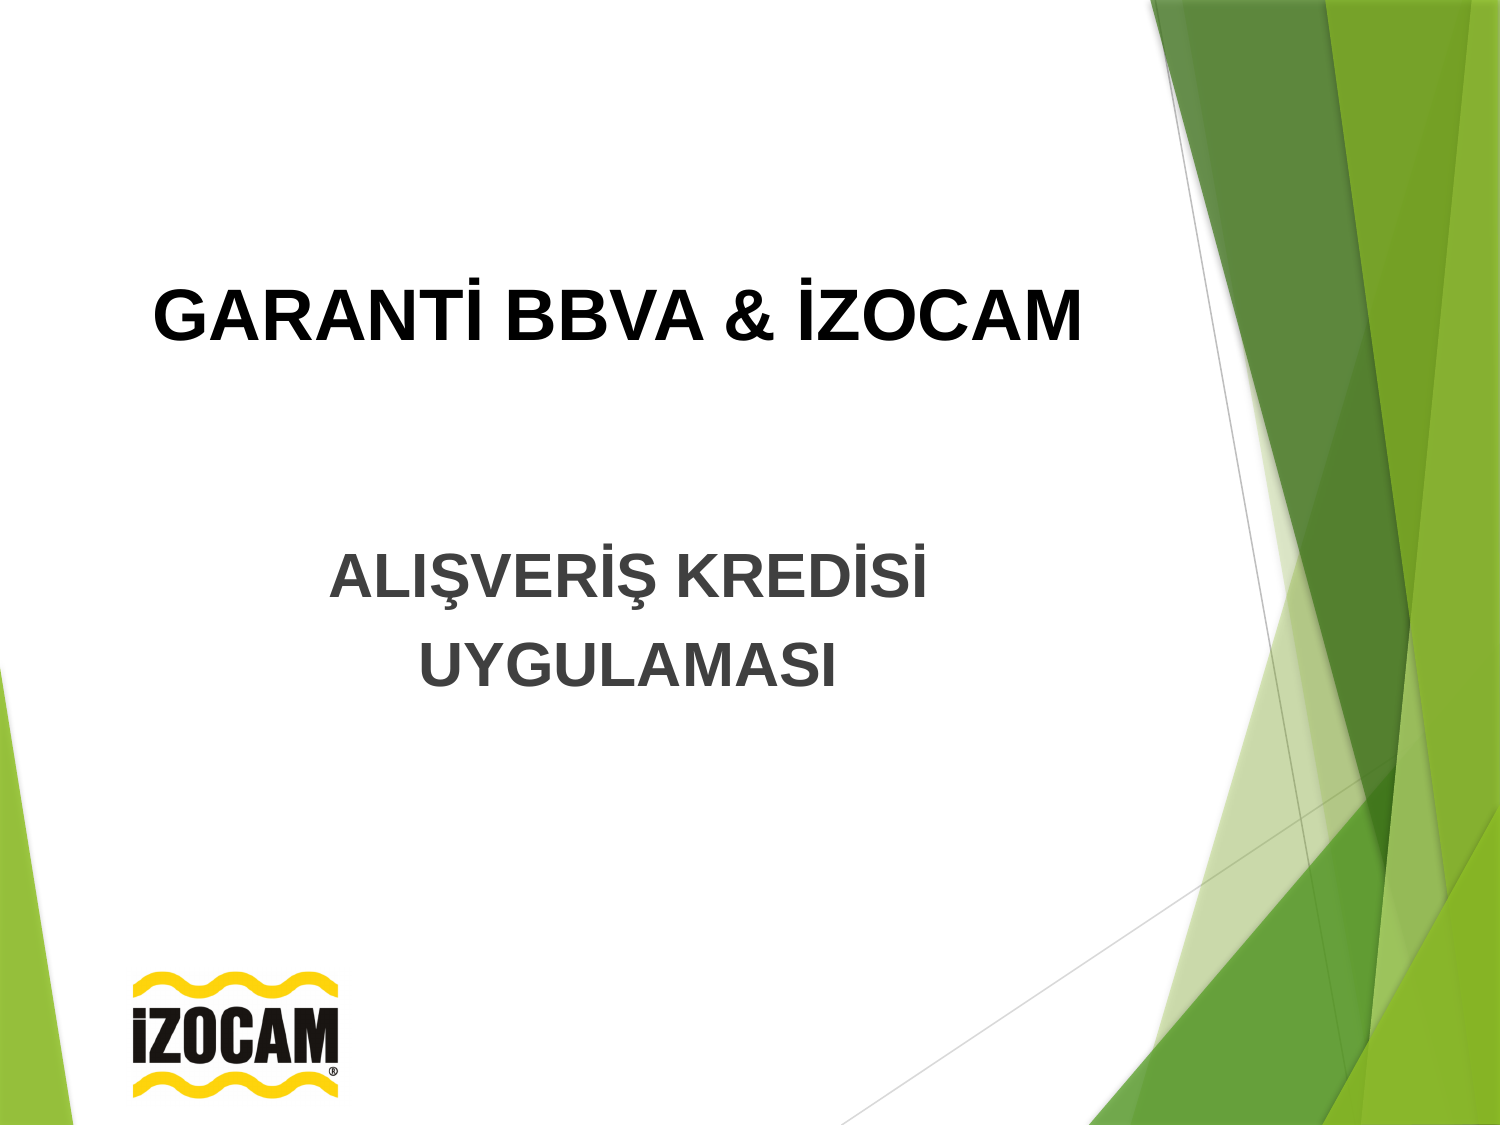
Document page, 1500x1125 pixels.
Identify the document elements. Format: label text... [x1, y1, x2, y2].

picture [125, 966, 352, 1107]
text_box GARANTİ BBVA & İZOCAM ALIŞVERİŞ KREDİSİ UYGULAMASI [69, 247, 1188, 707]
